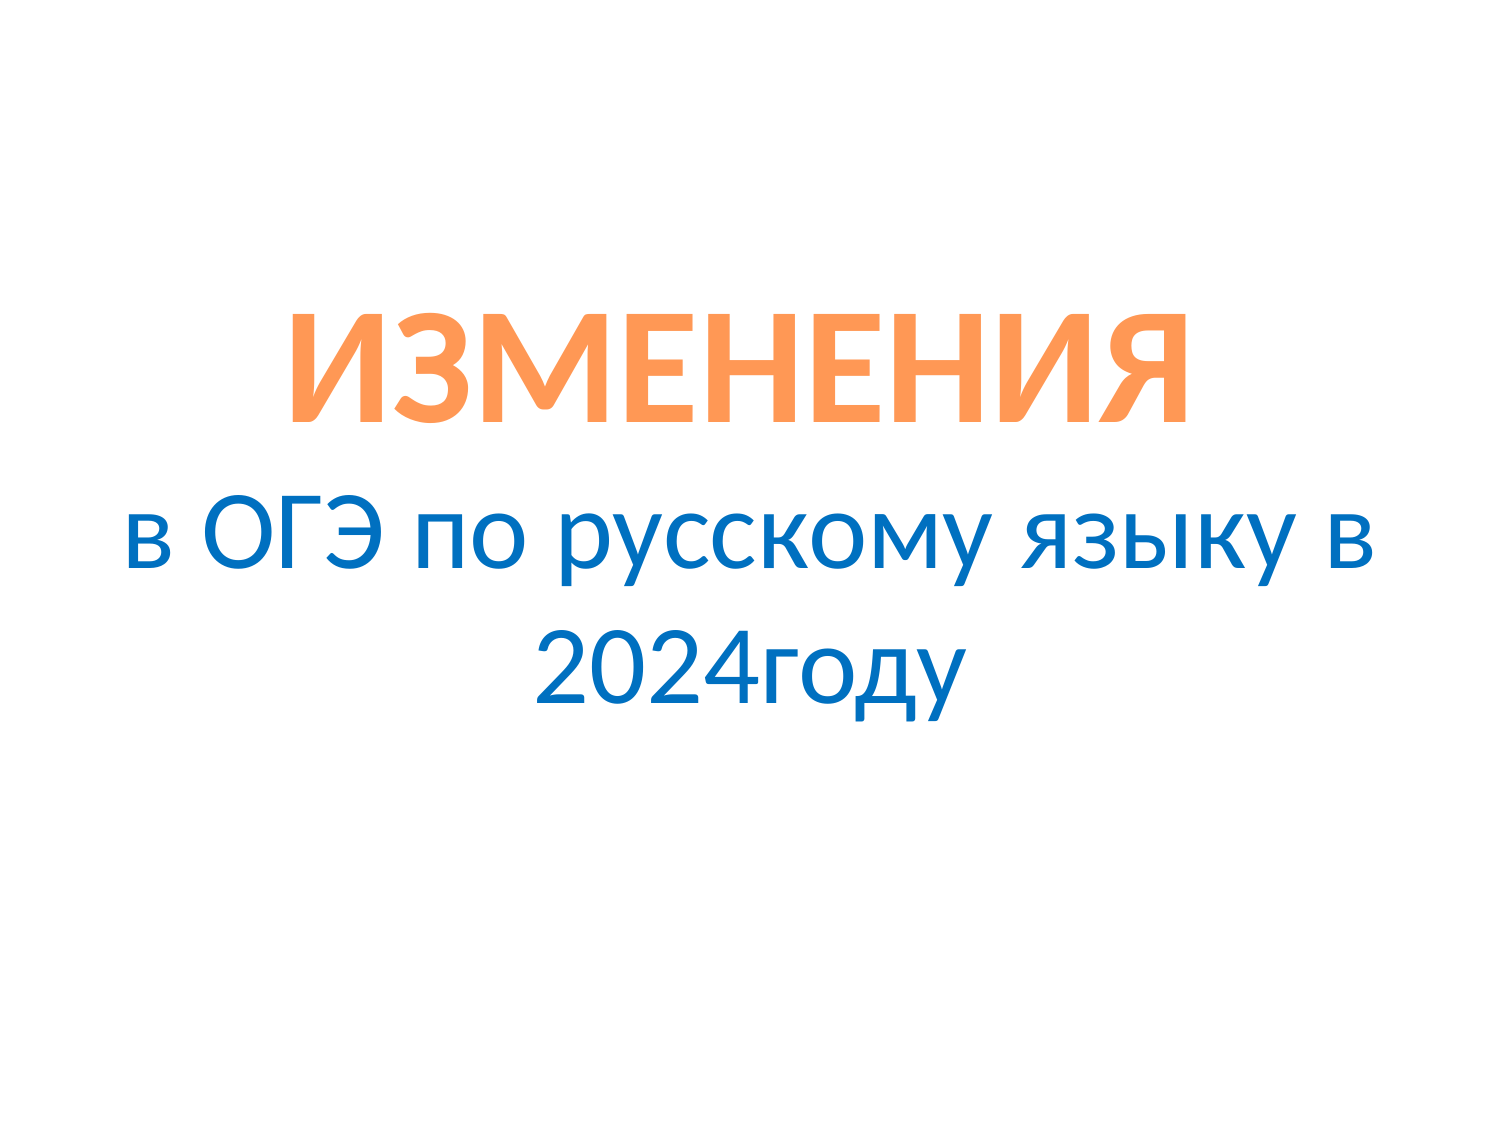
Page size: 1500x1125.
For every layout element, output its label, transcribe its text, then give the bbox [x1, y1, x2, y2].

title ИЗМЕНЕНИЯ в ОГЭ по русскому языку в 2024году [75, 45, 1425, 938]
